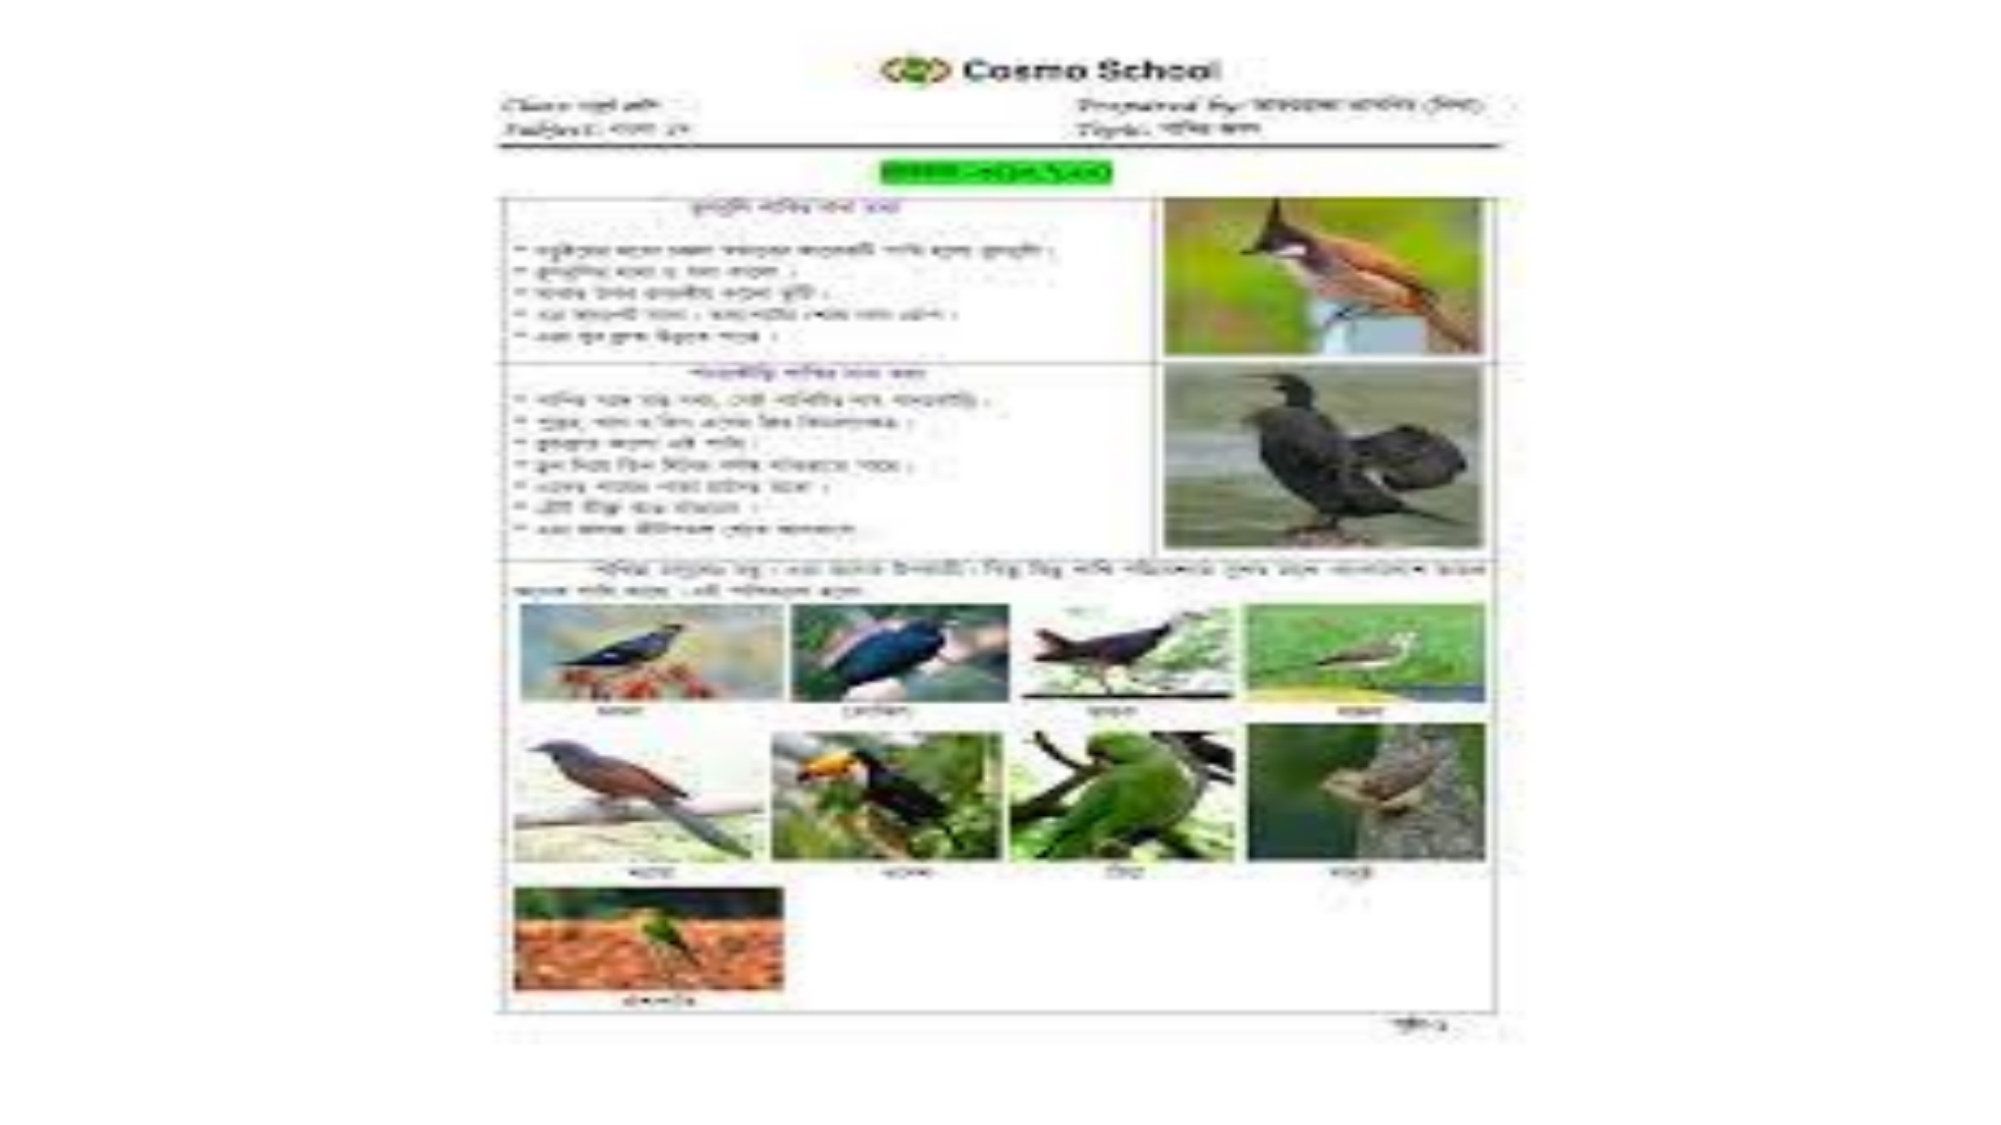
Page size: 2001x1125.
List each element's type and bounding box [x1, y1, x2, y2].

picture [392, 25, 1608, 1122]
